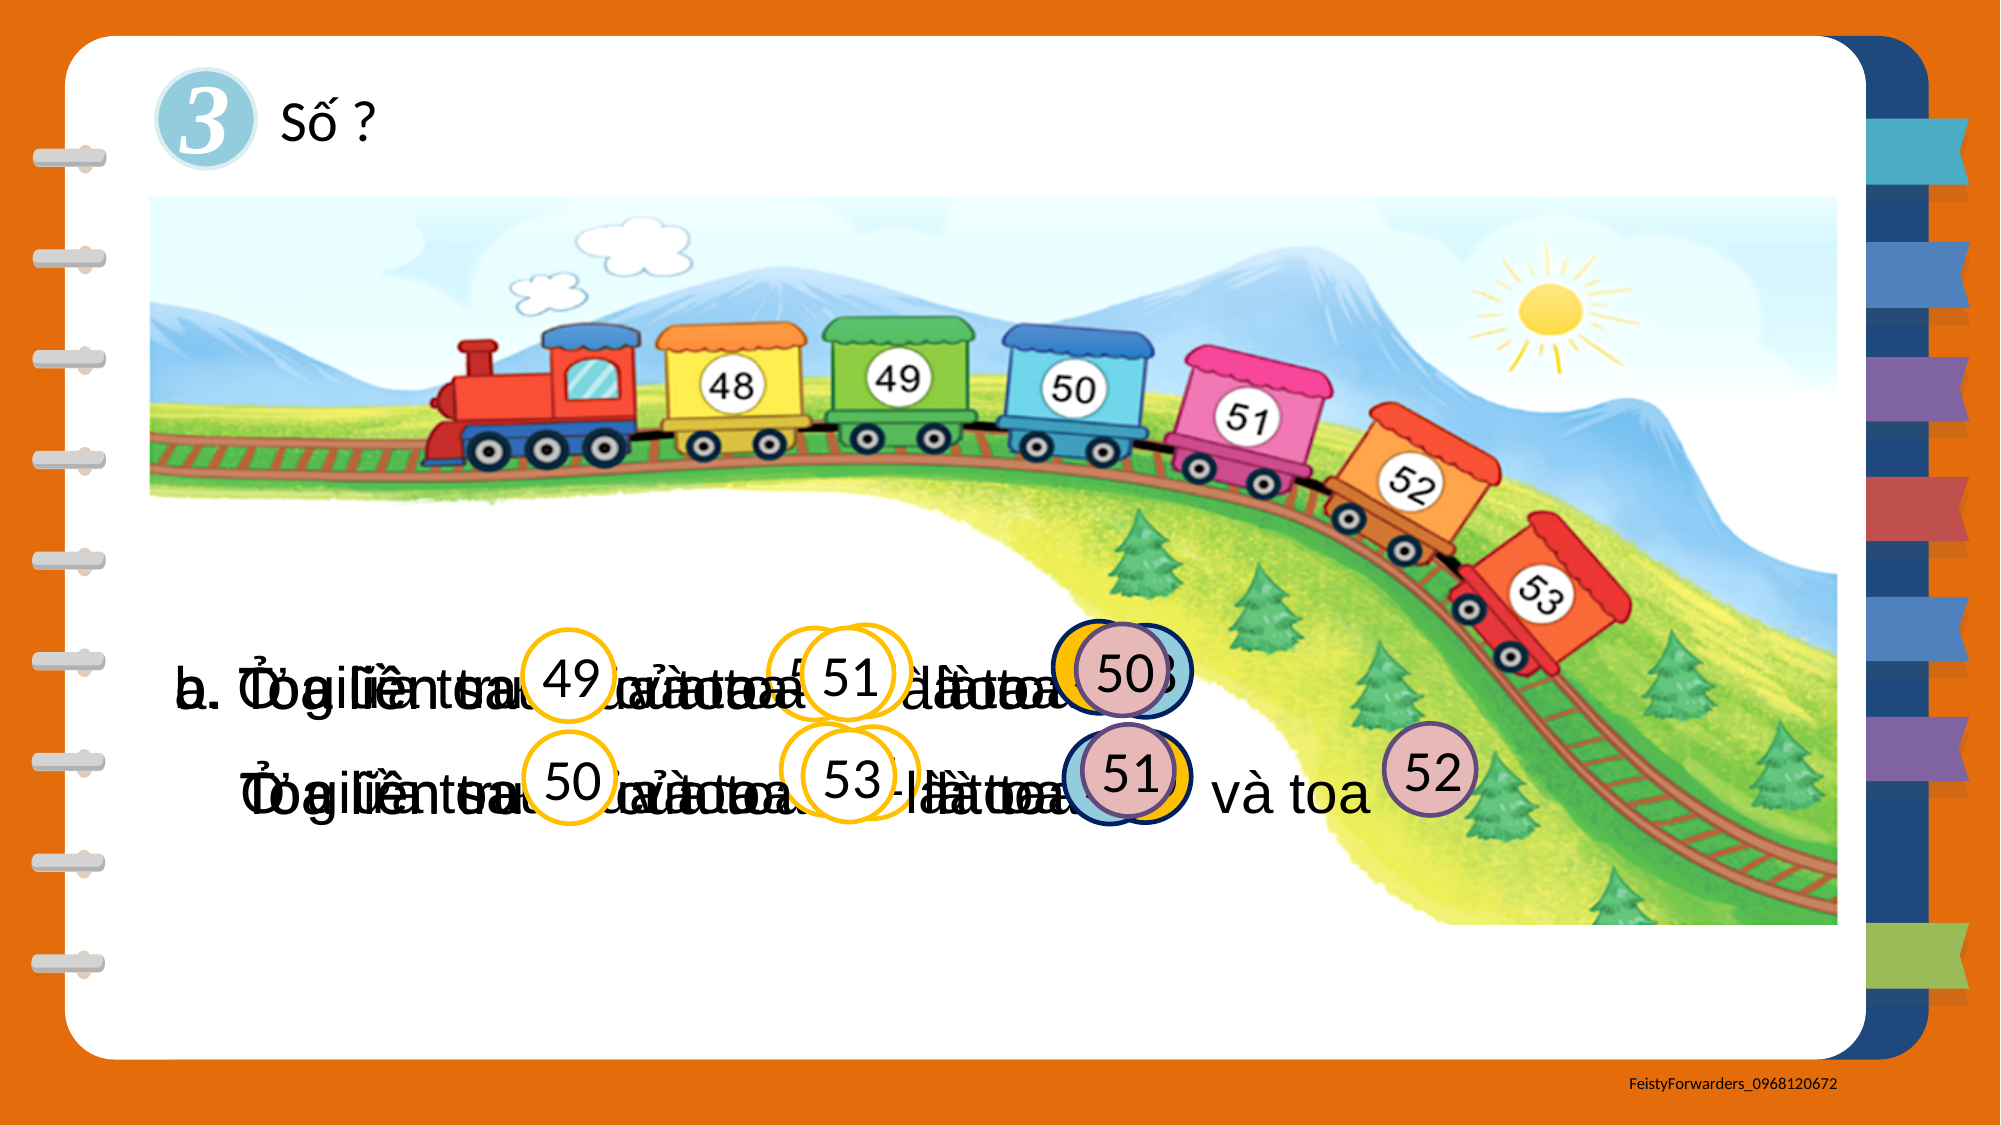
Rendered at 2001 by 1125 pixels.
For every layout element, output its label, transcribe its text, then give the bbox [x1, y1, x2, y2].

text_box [156, 607, 1393, 824]
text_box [156, 45, 256, 183]
picture [138, 183, 1844, 925]
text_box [1383, 723, 1482, 816]
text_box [1081, 724, 1180, 817]
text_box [1052, 620, 1151, 714]
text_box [1075, 623, 1174, 717]
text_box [1176, 624, 1197, 718]
text_box Số ? [261, 75, 436, 161]
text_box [1063, 731, 1162, 825]
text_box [1180, 730, 1197, 823]
